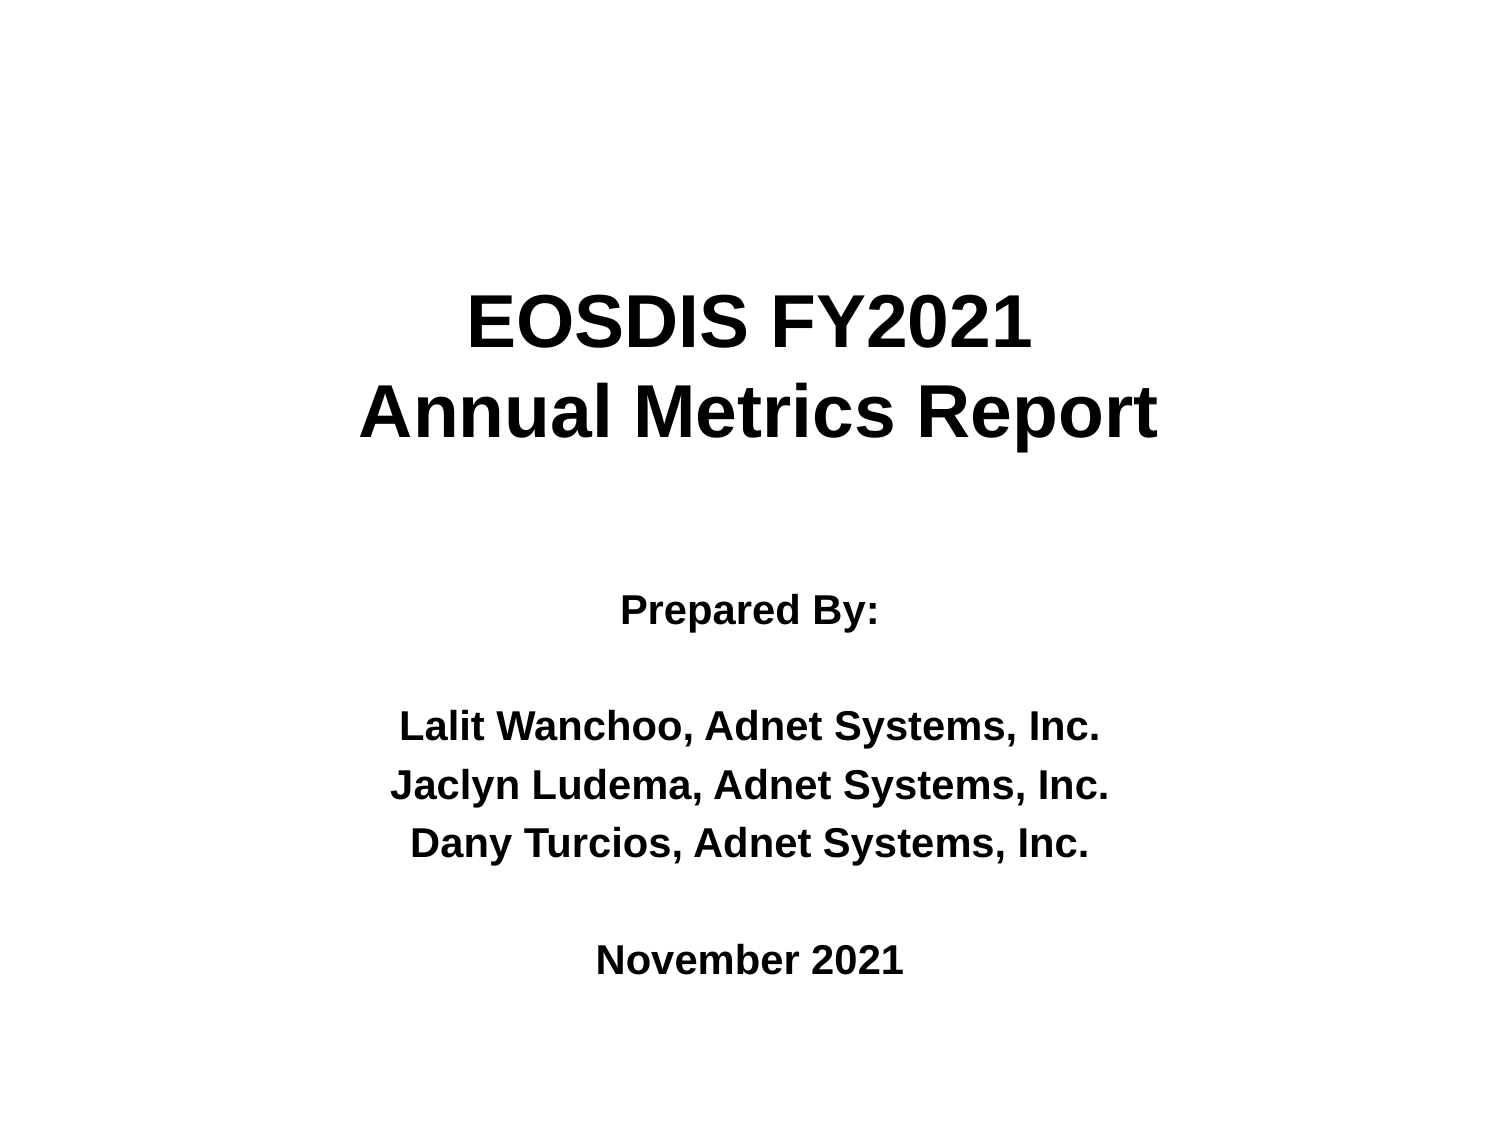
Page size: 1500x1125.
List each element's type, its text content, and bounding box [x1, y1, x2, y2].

title EOSDIS FY2021 Annual Metrics Report [112, 224, 1388, 501]
subtitle Prepared By: Lalit Wanchoo, Adnet Systems, Inc. Jaclyn Ludema, Adnet Systems, Inc. Dany Turcios, Adnet Systems, Inc. November 2021 [224, 574, 1276, 1013]
